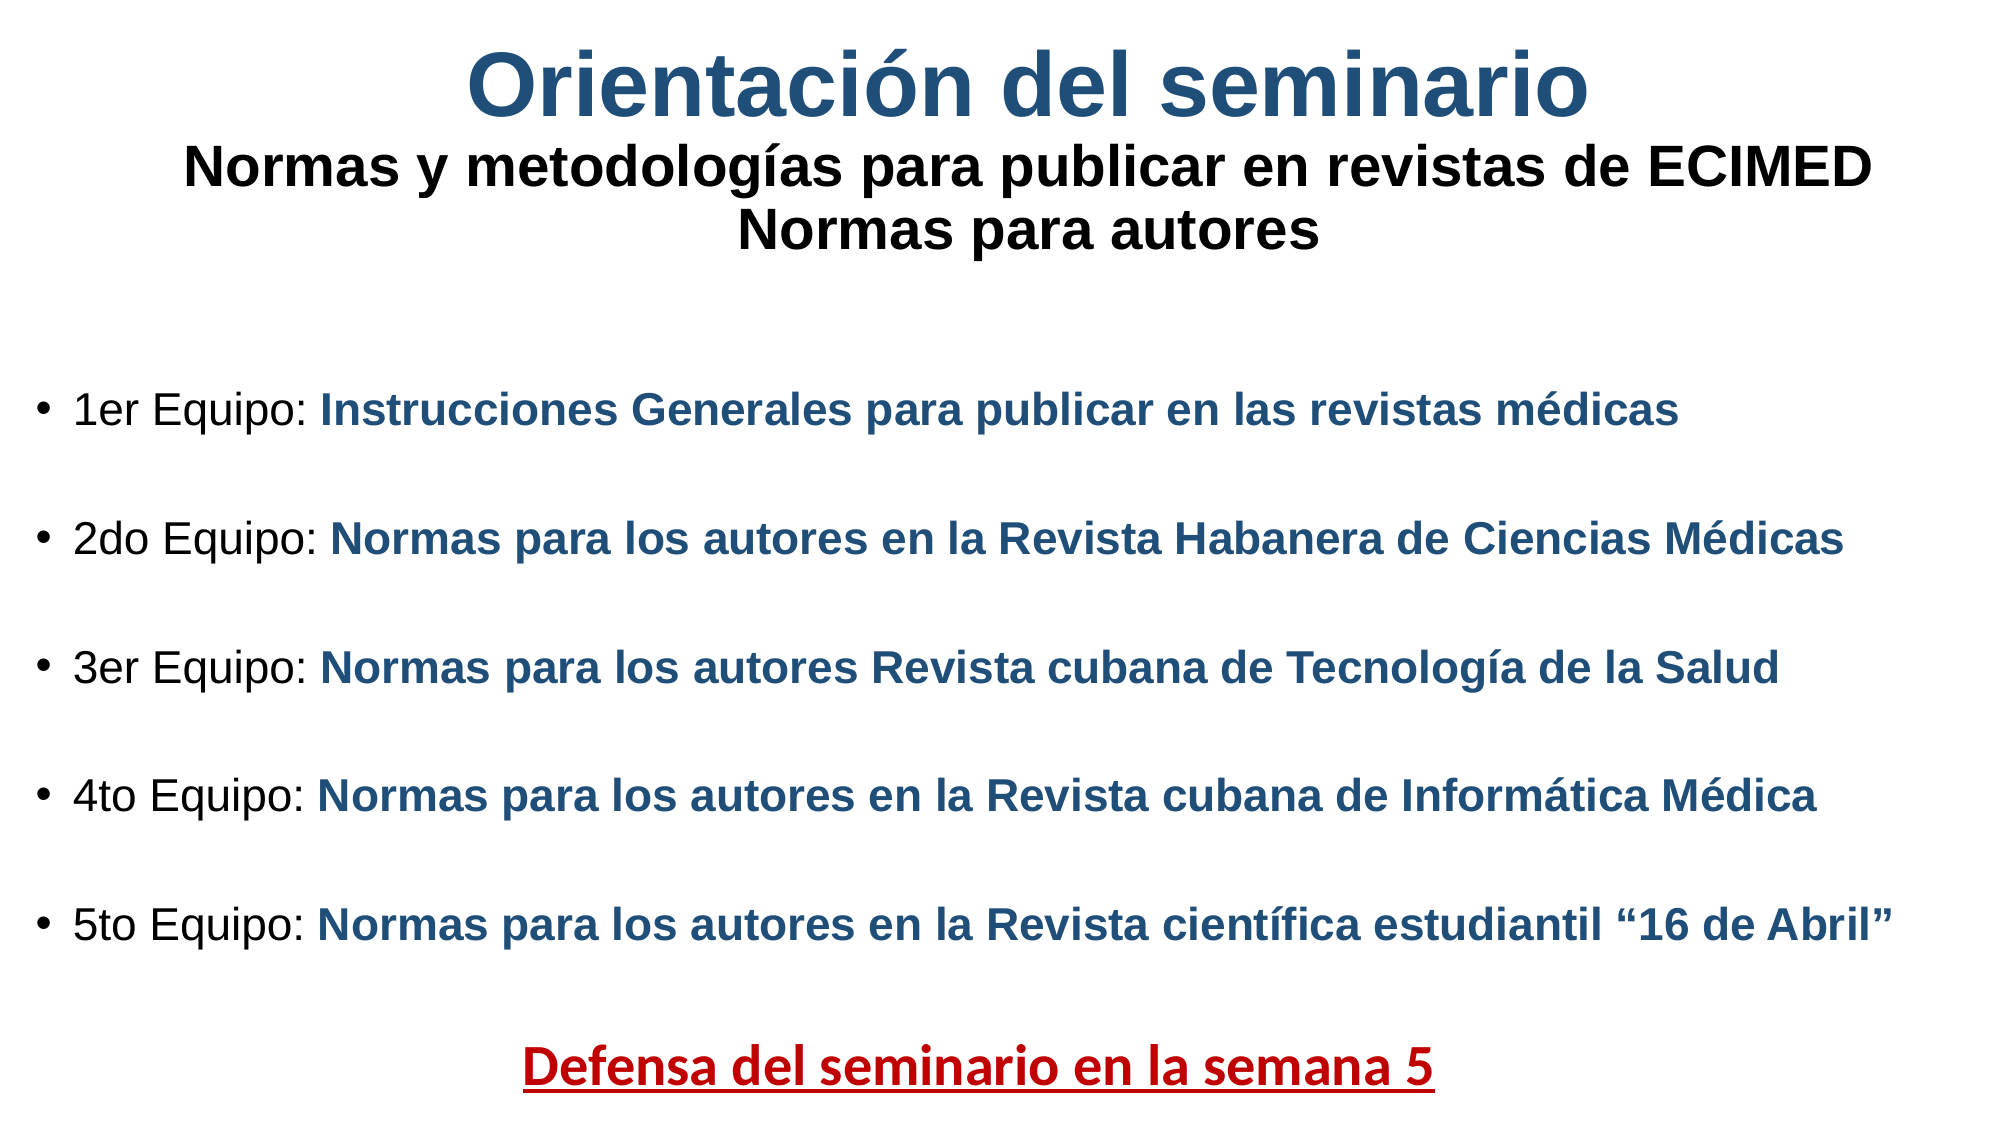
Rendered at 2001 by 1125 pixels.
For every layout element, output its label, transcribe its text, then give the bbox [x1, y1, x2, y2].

title Orientación del seminario Normas y metodologías para publicar en revistas de ECIMED Normas para autores [137, 0, 1922, 300]
list 1er Equipo: Instrucciones Generales para publicar en las revistas médicas 2do Equipo: Normas para los autores en la Revista Habanera de Ciencias Médicas 3er Equipo: Normas para los autores Revista cubana de Tecnología de la Salud 4to Equipo: Normas para los autores en la Revista cubana de Informática Médica 5to Equipo: Normas para los autores en la Revista científica estudiantil “16 de Abril” [20, 344, 1981, 1020]
text_box Defensa del seminario en la semana 5 [149, 1019, 1809, 1104]
